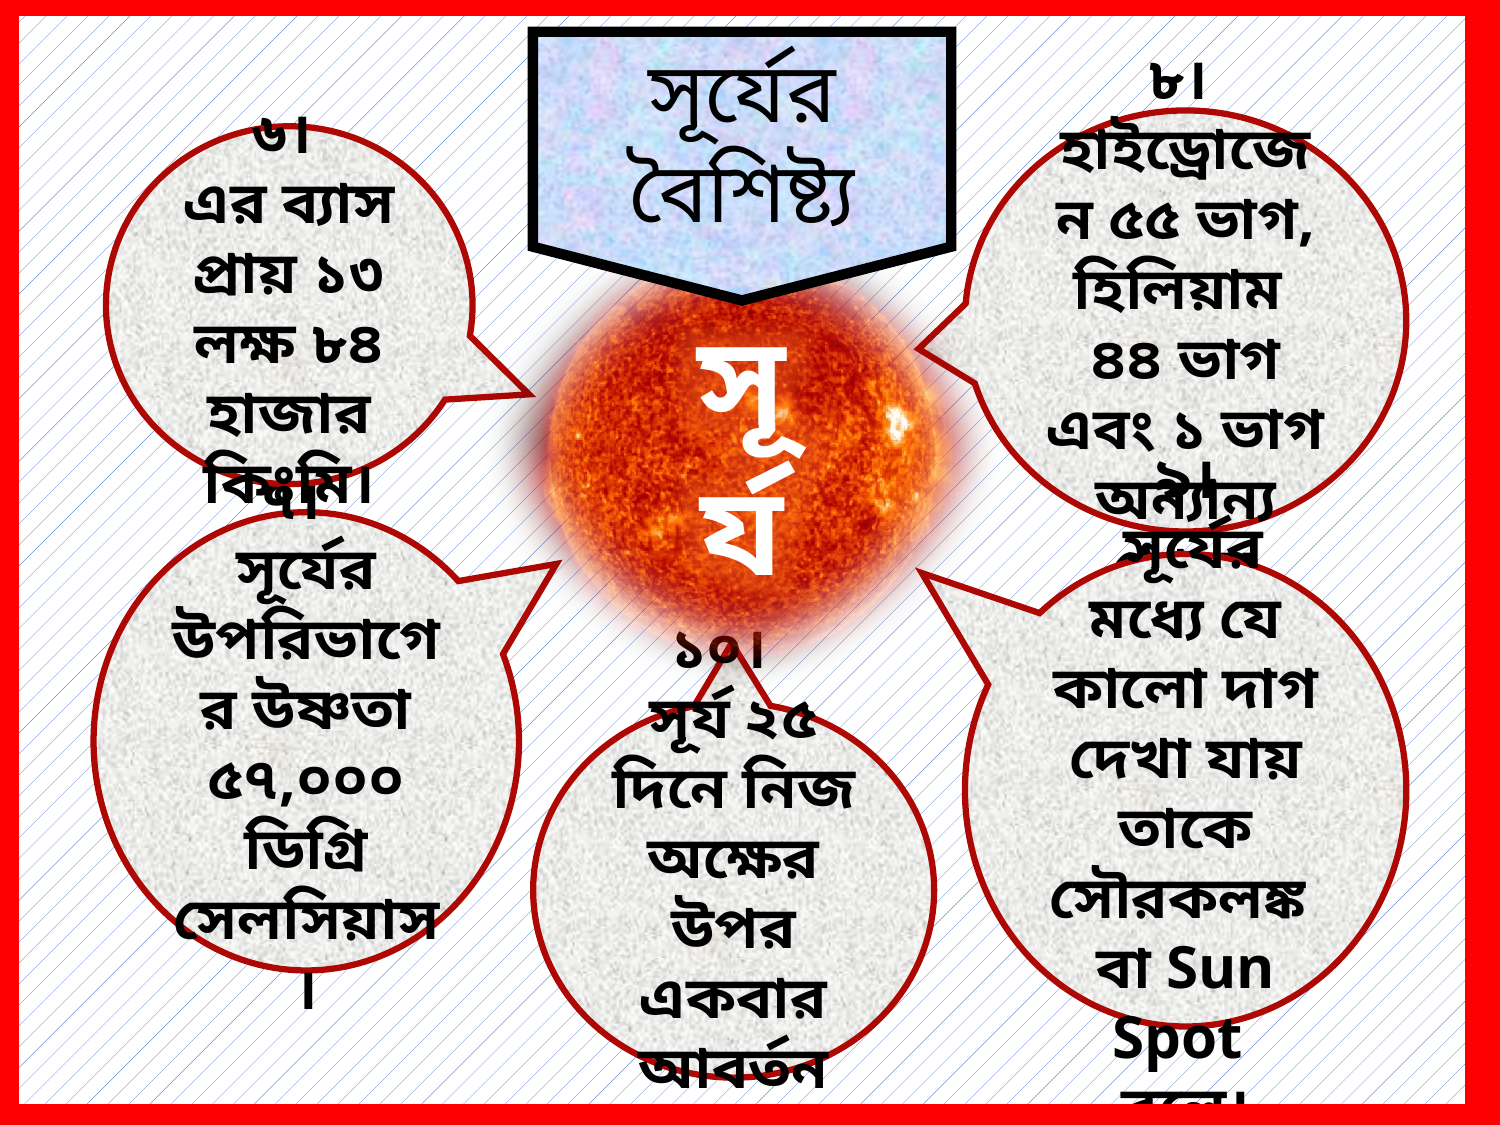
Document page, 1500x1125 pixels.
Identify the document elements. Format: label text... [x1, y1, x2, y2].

picture [472, 201, 1012, 700]
text_box [0, 0, 1485, 1124]
text_box সূর্যের বৈশিষ্ট্য [532, 31, 952, 201]
